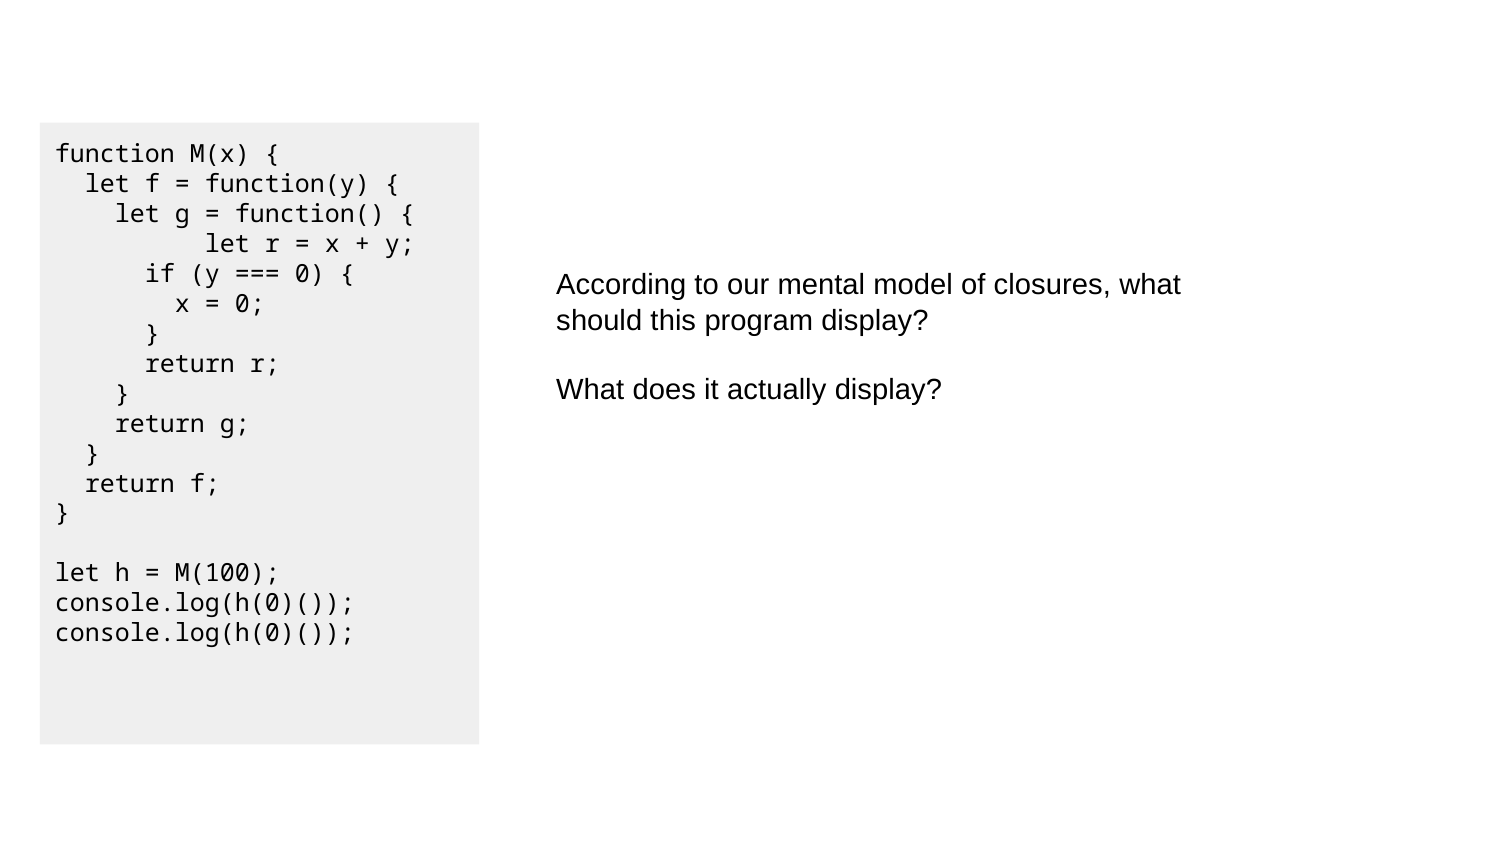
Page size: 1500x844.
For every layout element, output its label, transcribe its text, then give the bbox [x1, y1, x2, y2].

text_box function M(x) { let f = function(y) { let g = function() { let r = x + y; if (y === 0) { x = 0; } return r; } return g; } return f; } let h = M(100); console.log(h(0)()); console.log(h(0)()); [39, 122, 480, 745]
text_box According to our mental model of closures, what should this program display? What does it actually display? [541, 250, 1280, 683]
